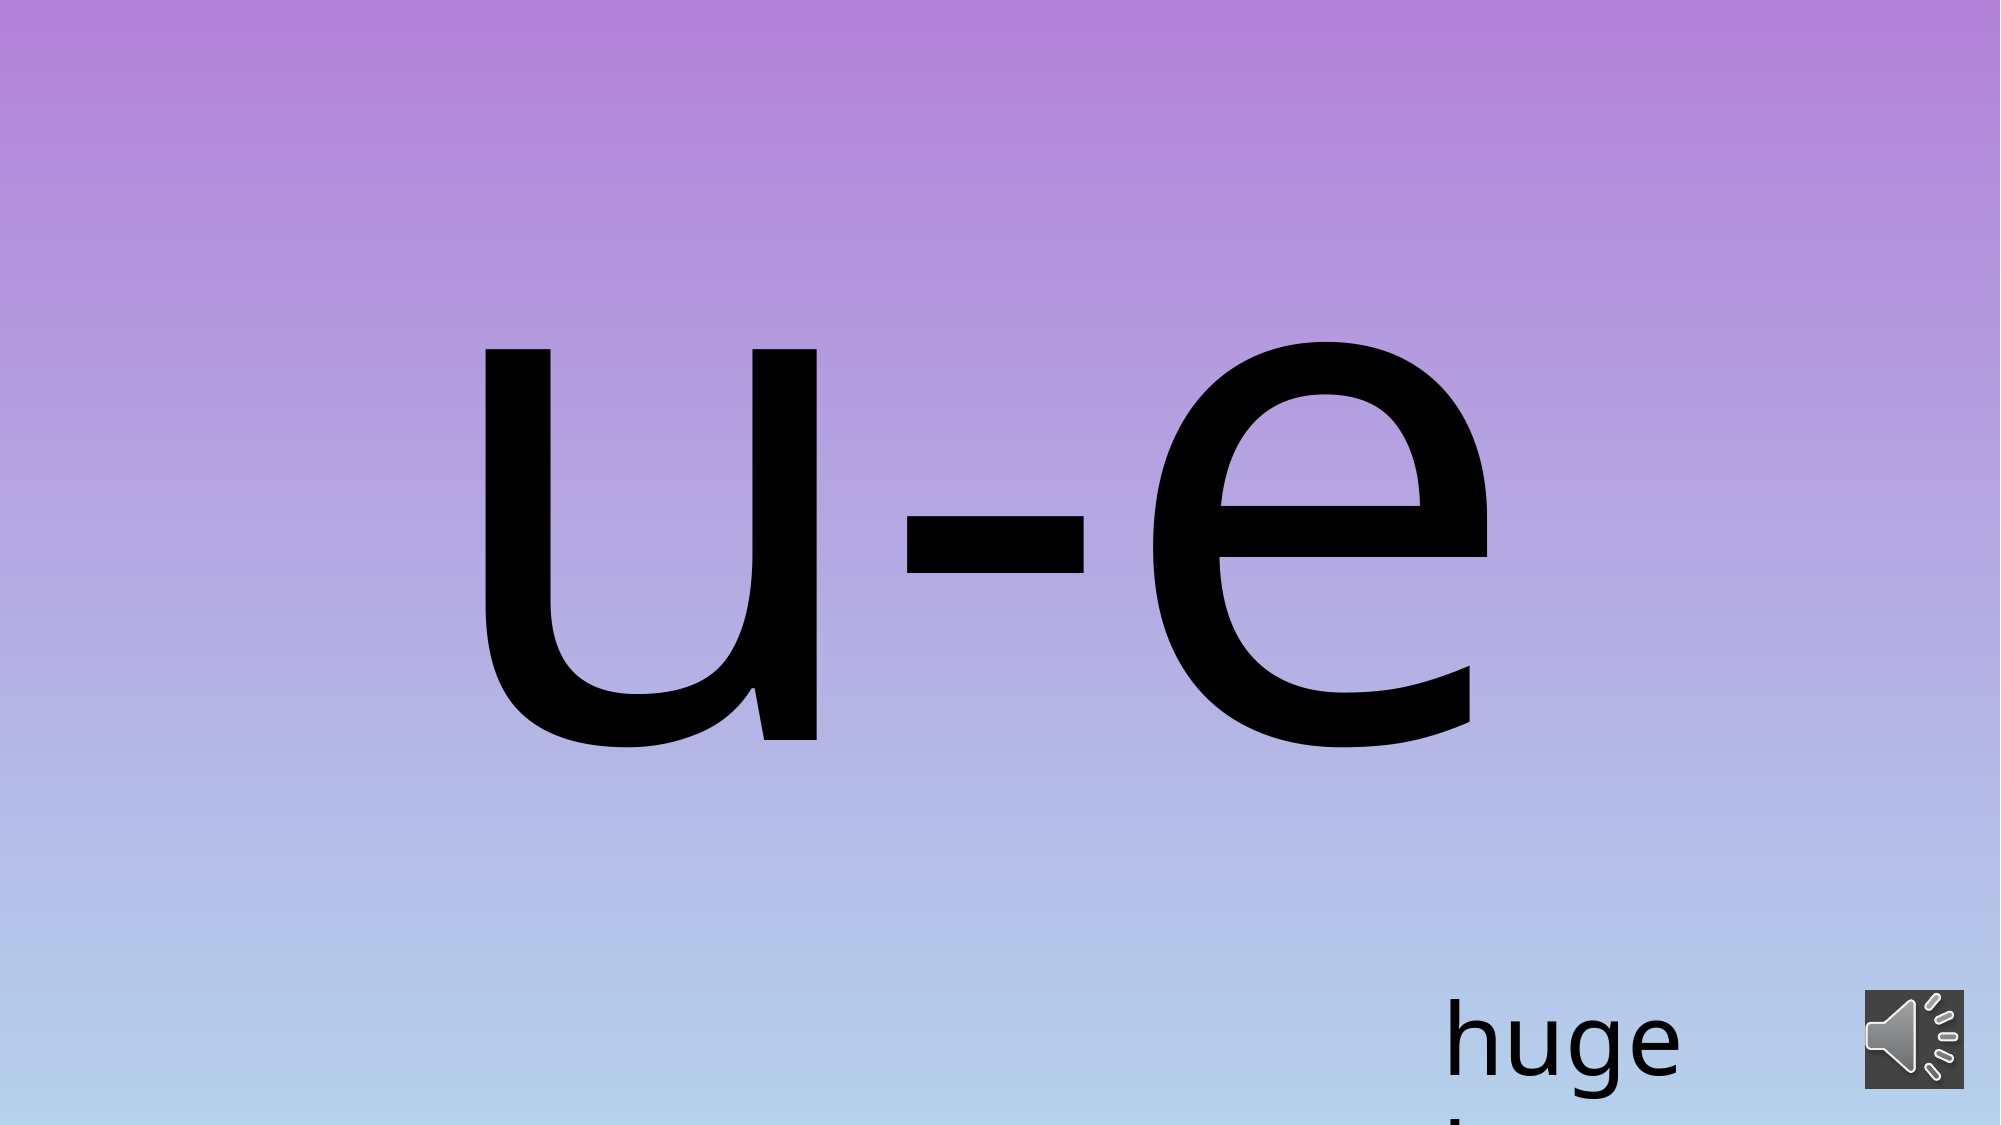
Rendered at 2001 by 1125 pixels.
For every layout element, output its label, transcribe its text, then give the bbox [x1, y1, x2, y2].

text_box huge brute [1427, 968, 1979, 1125]
subtitle u-e [226, 102, 1727, 824]
picture [1864, 989, 1965, 1090]
